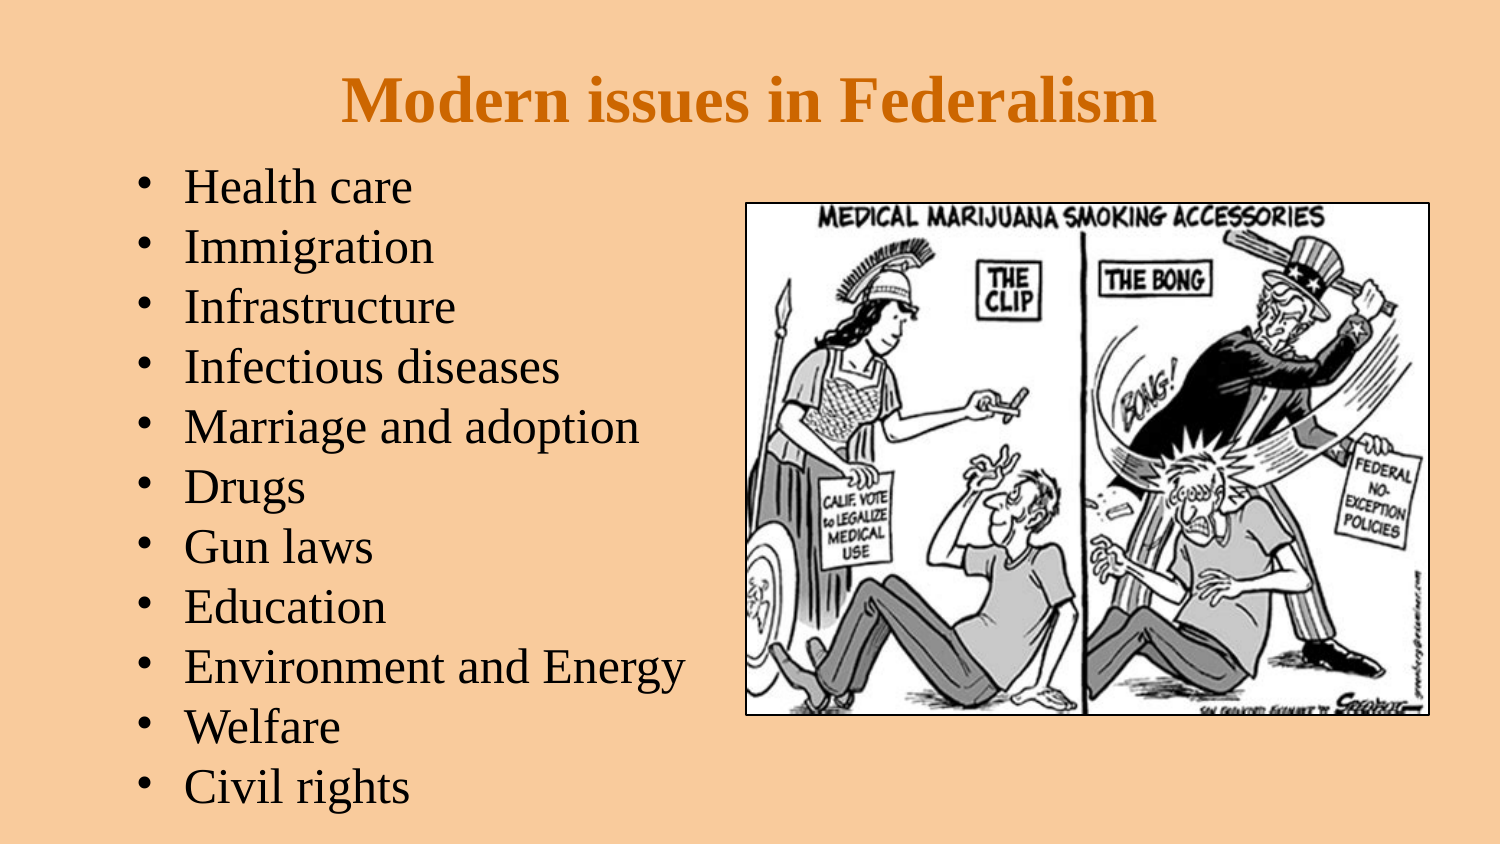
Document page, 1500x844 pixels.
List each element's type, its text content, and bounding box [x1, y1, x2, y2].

picture [746, 203, 1429, 715]
list Health care Immigration Infrastructure Infectious diseases Marriage and adoption Drugs Gun laws Education Environment and Energy Welfare Civil rights [112, 145, 734, 823]
title Modern issues in Federalism [112, 25, 1388, 167]
